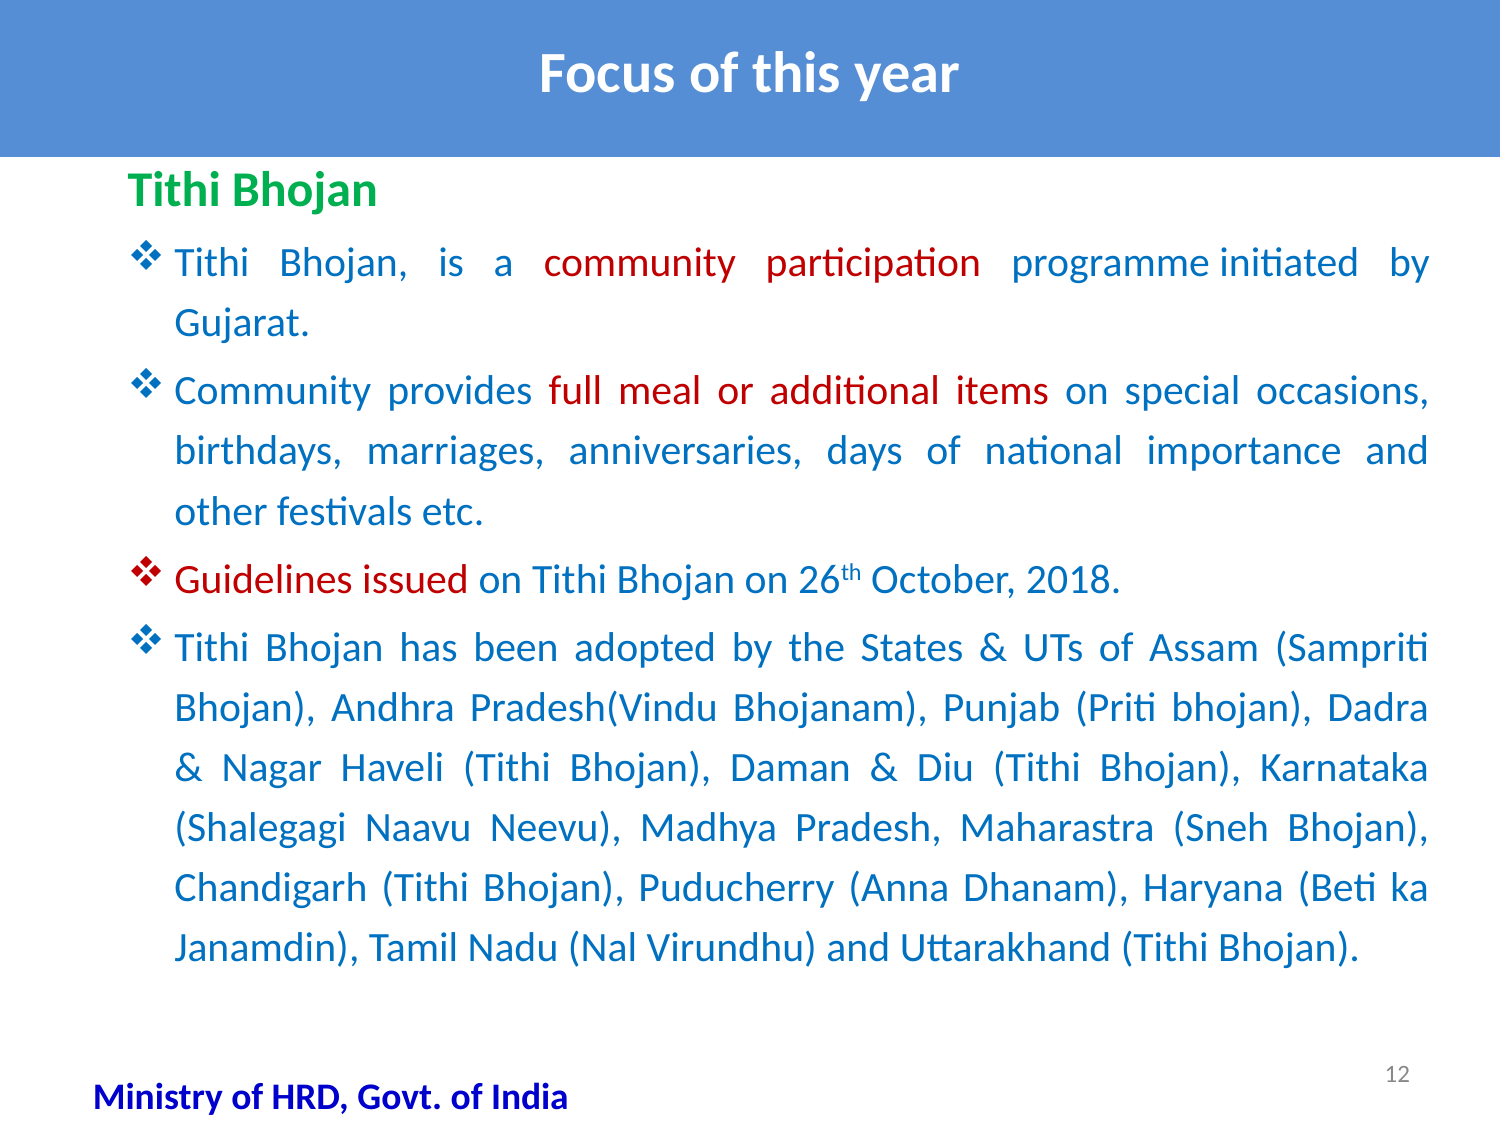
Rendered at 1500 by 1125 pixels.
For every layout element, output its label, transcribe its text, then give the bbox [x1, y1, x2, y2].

list Tithi Bhojan Tithi Bhojan, is a community participation programme initiated by Gujarat. Community provides full meal or additional items on special occasions, birthdays, marriages, anniversaries, days of national importance and other festivals etc. Guidelines issued on Tithi Bhojan on 26th October, 2018. Tithi Bhojan has been adopted by the States & UTs of Assam (Sampriti Bhojan), Andhra Pradesh(Vindu Bhojanam), Punjab (Priti bhojan), Dadra & Nagar Haveli (Tithi Bhojan), Daman & Diu (Tithi Bhojan), Karnataka (Shalegagi Naavu Neevu), Madhya Pradesh, Maharastra (Sneh Bhojan), Chandigarh (Tithi Bhojan), Puducherry (Anna Dhanam), Haryana (Beti ka Janamdin), Tamil Nadu (Nal Virundhu) and Uttarakhand (Tithi Bhojan). [37, 137, 1446, 1065]
title Focus of this year [0, 0, 1500, 157]
text_box Ministry of HRD, Govt. of India [37, 1064, 625, 1124]
slide_number 12 [1074, 1042, 1425, 1103]
